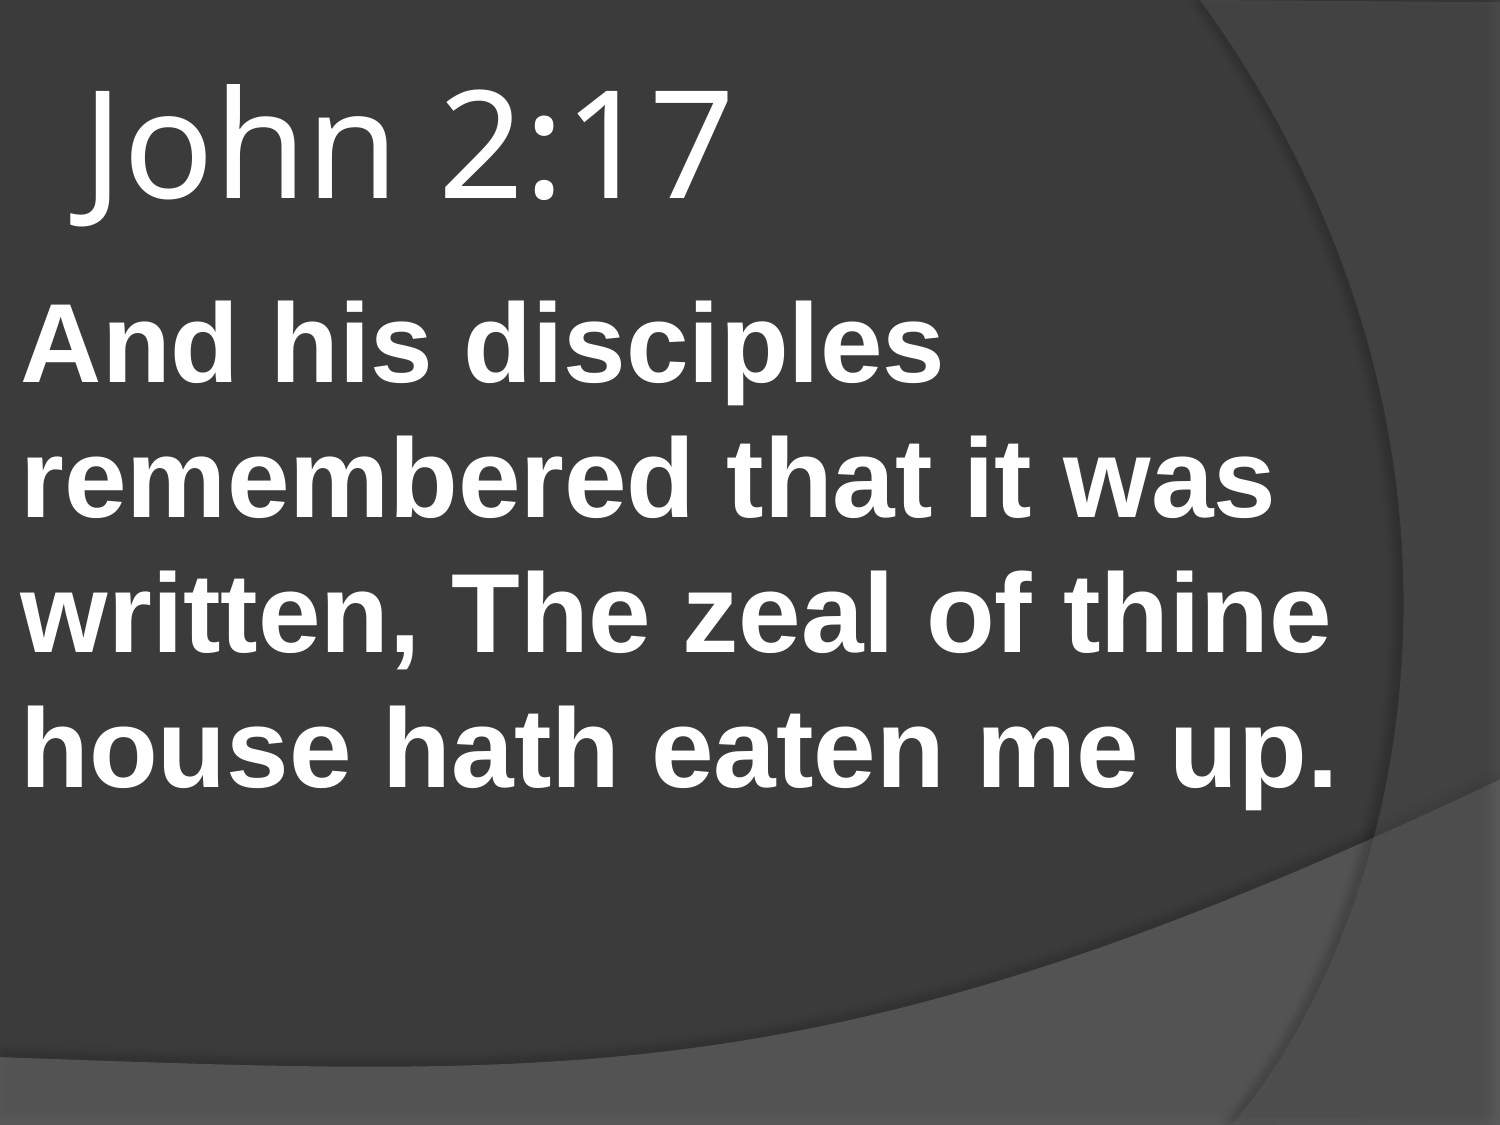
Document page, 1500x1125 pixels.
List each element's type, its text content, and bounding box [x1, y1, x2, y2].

list And his disciples remembered that it was written, The zeal of thine house hath eaten me up. [0, 262, 1488, 1125]
title John 2:17 [75, 45, 1300, 233]
